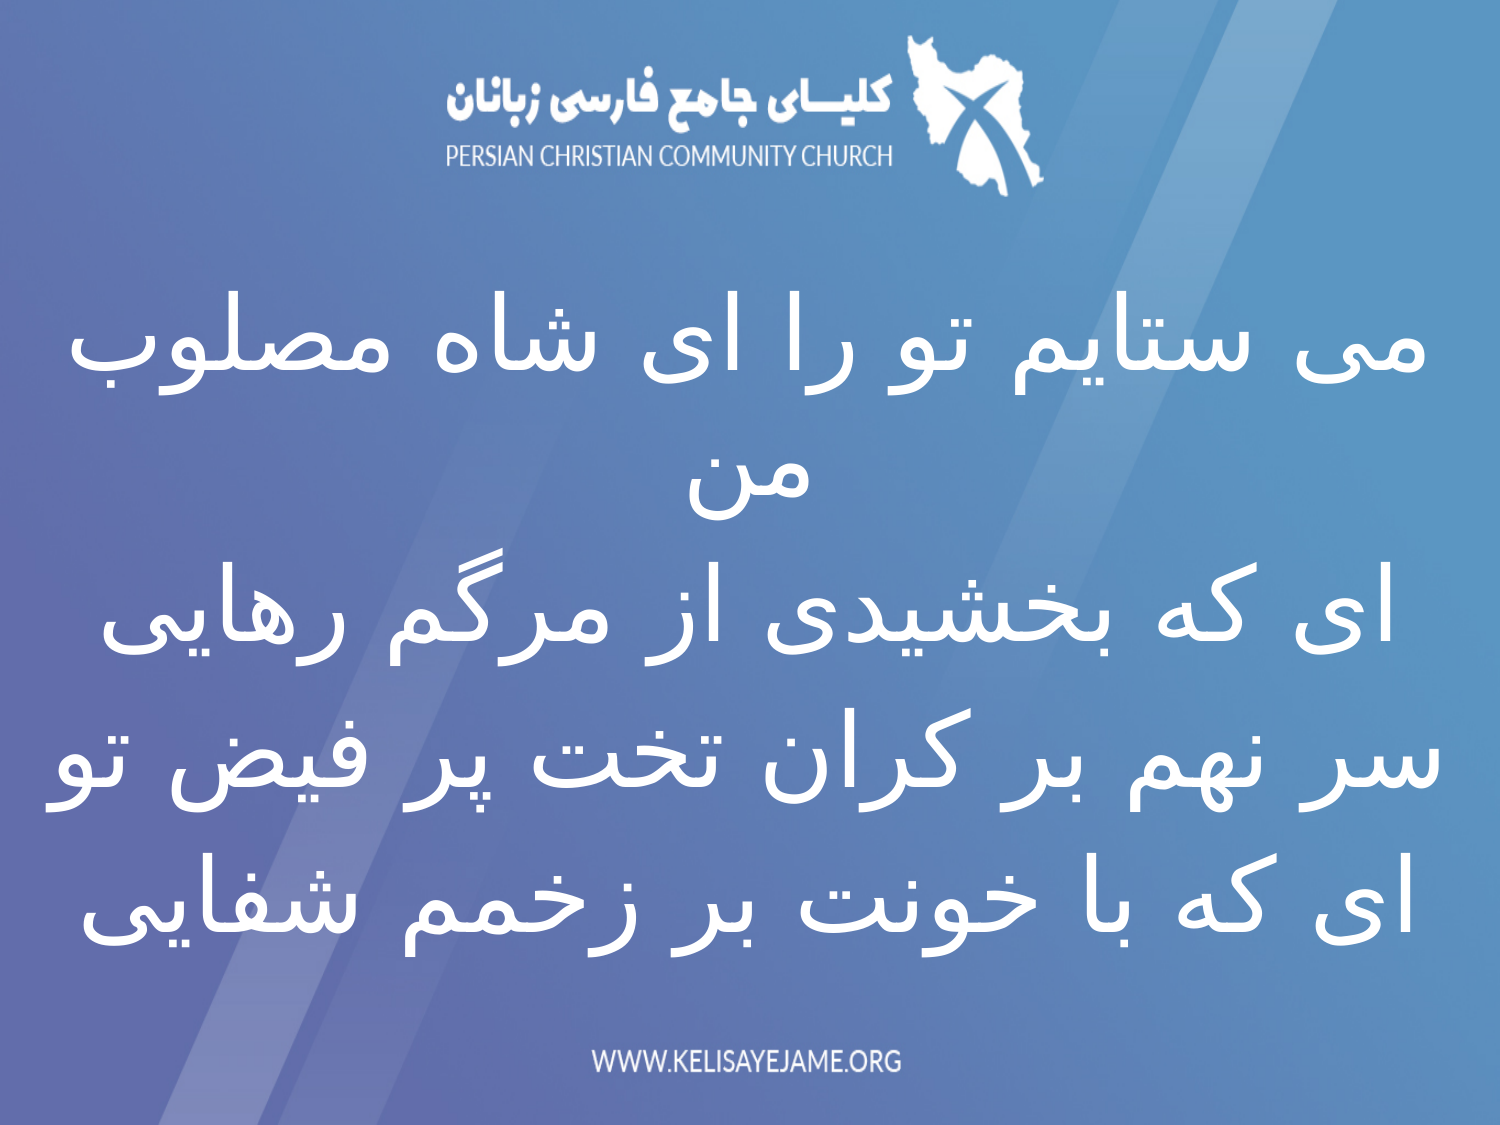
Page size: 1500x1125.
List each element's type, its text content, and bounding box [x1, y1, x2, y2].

subtitle می ستایم تو را ای شاه مصلوب من ای که بخشیدی از مرگم رهایی سر نهم بر کران تخت پر فیض تو ای که با خونت بر زخمم شفایی [0, 0, 1500, 1125]
